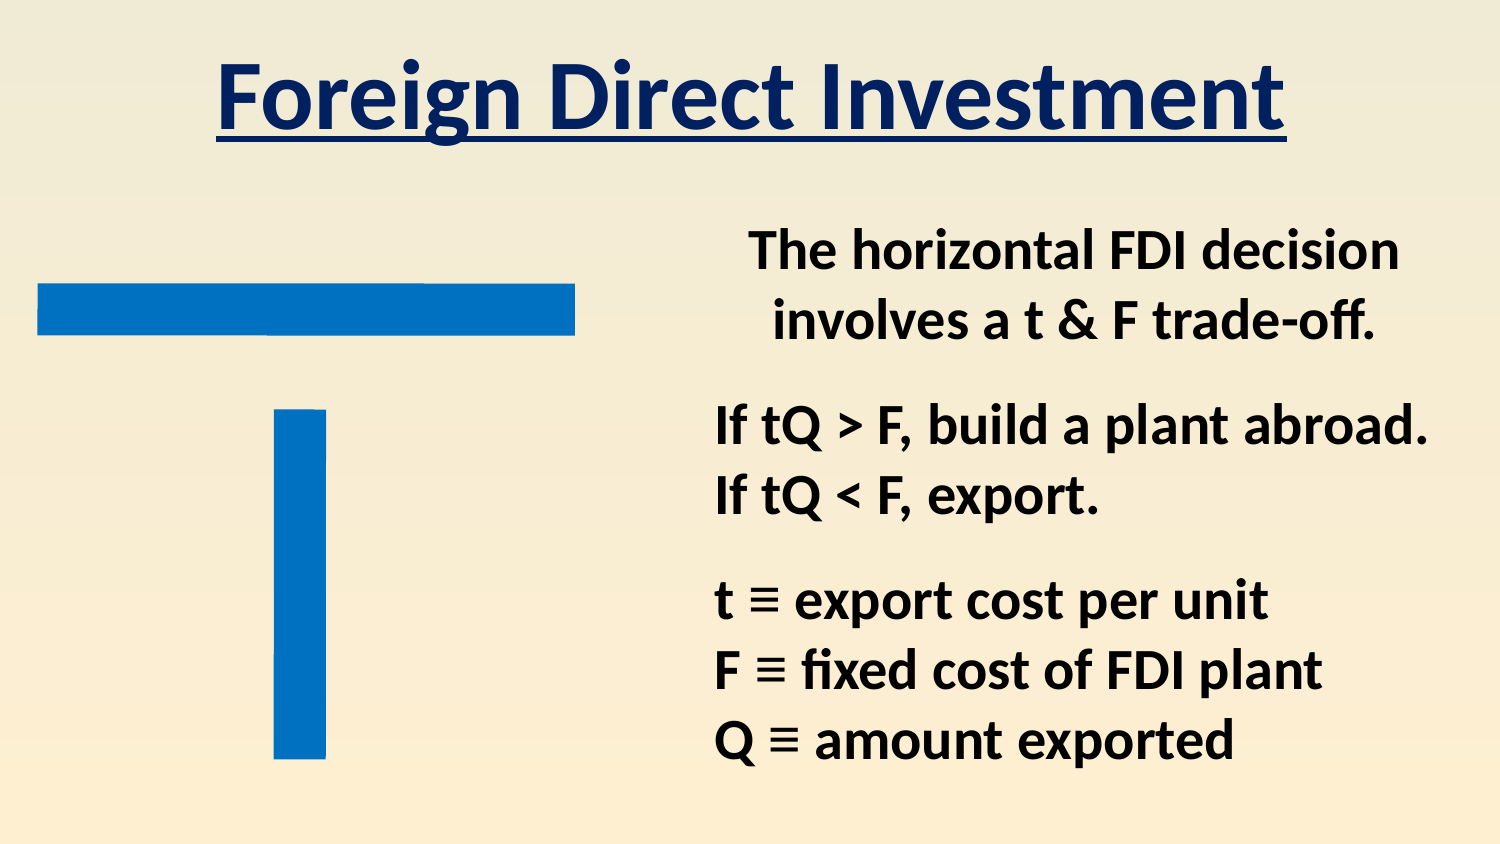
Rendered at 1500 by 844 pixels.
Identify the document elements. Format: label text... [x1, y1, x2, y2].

text_box The horizontal FDI decision involves a t & F trade-off. If tQ > F, build a plant abroad. If tQ < F, export. t ≡ export cost per unit F ≡ fixed cost of FDI plant Q ≡ amount exported [699, 203, 1450, 779]
text_box Foreign Direct Investment [201, 21, 1302, 157]
